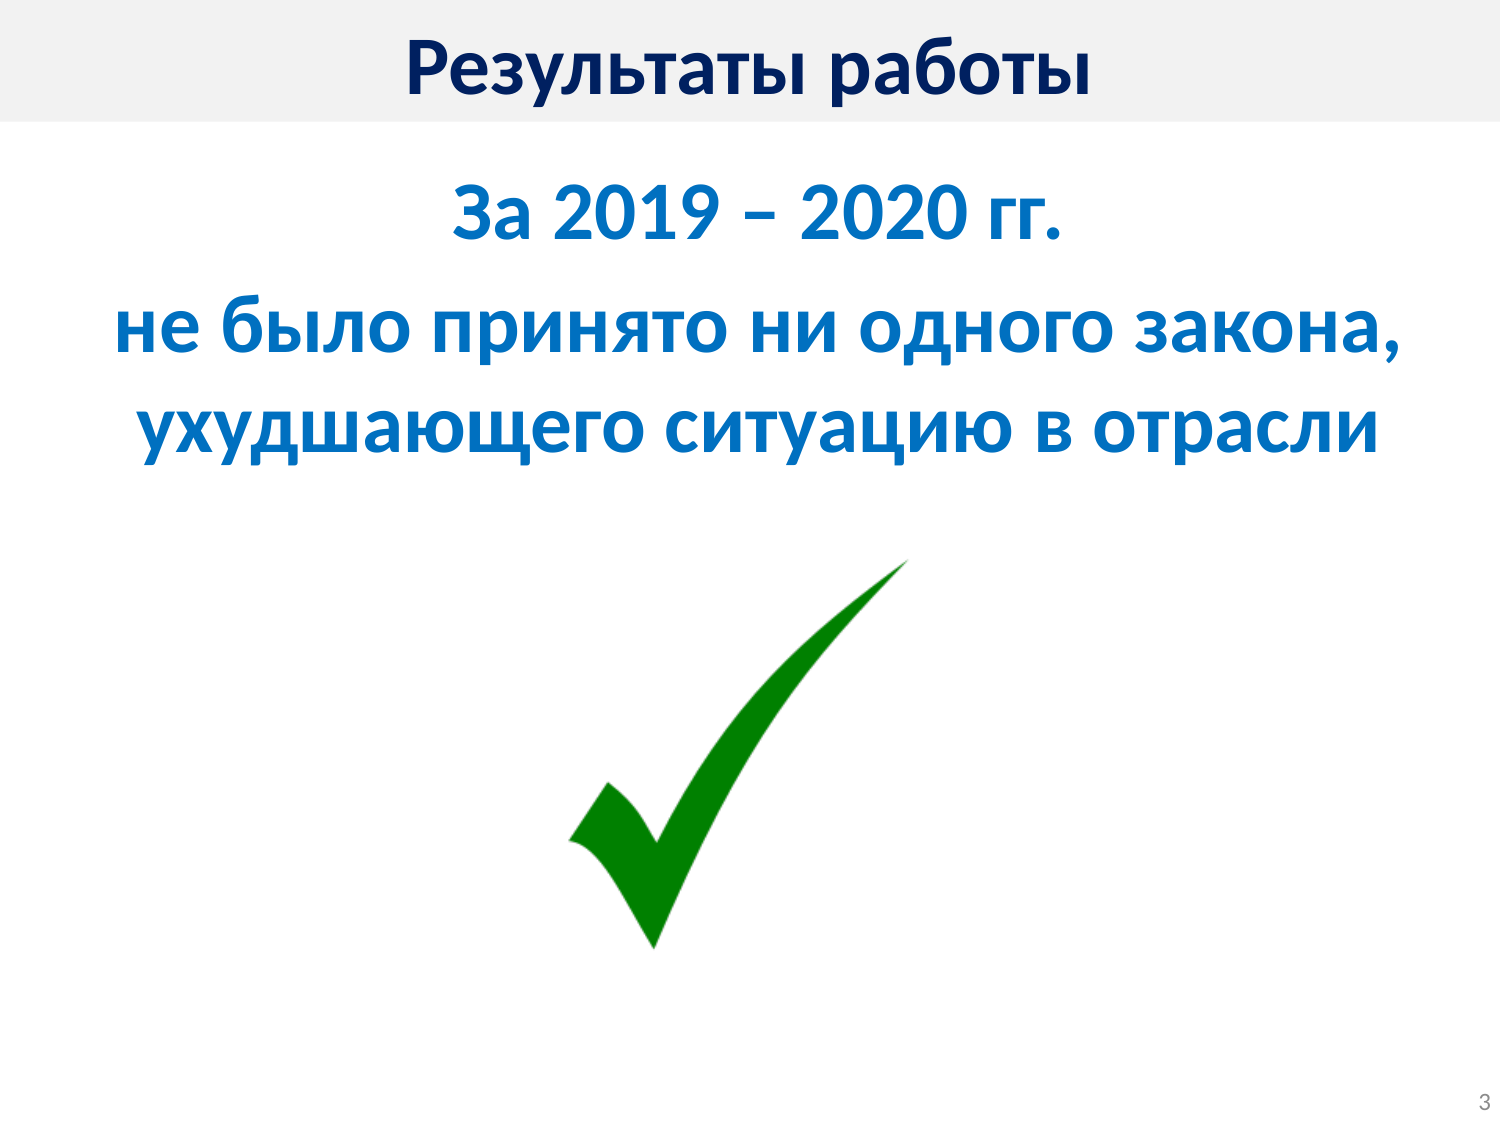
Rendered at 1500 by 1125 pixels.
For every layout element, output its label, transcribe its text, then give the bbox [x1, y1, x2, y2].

text_box За 2019 – 2020 гг. не было принято ни одного закона, ухудшающего ситуацию в отрасли [41, 149, 1477, 477]
slide_number 3 [1156, 1070, 1500, 1125]
text_box Результаты работы [0, 0, 1500, 122]
picture [560, 550, 918, 961]
